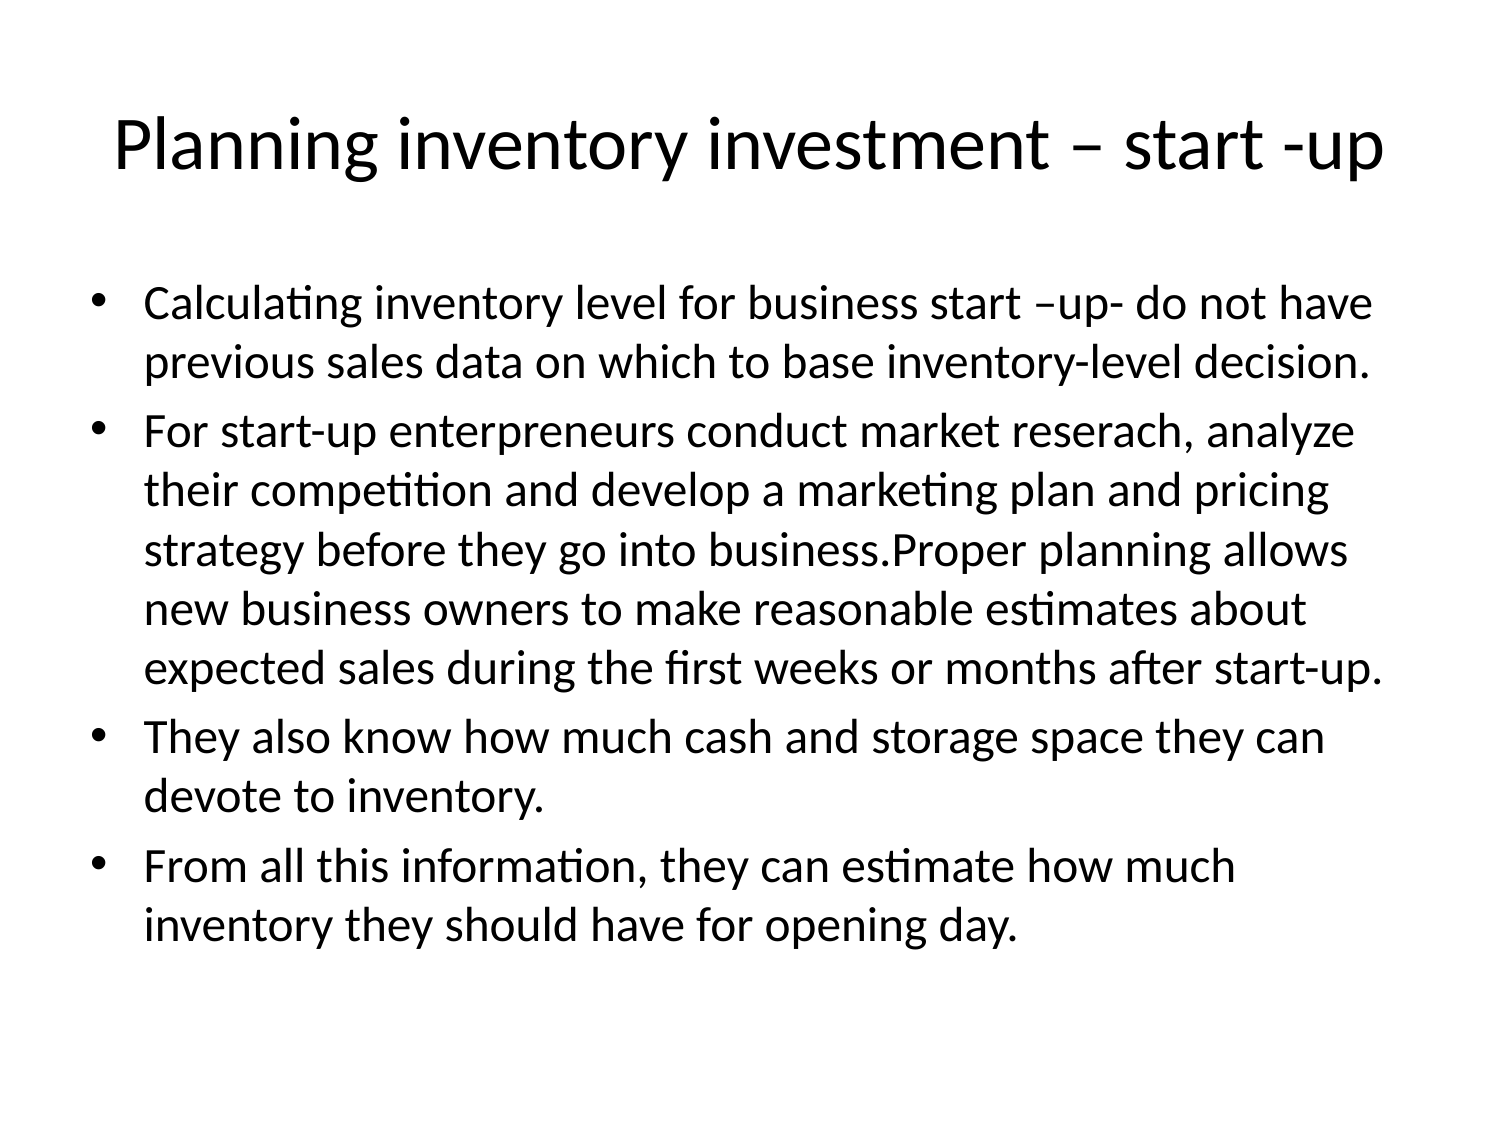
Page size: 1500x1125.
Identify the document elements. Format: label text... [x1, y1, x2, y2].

list Calculating inventory level for business start –up- do not have previous sales data on which to base inventory-level decision. For start-up enterpreneurs conduct market reserach, analyze their competition and develop a marketing plan and pricing strategy before they go into business.Proper planning allows new business owners to make reasonable estimates about expected sales during the first weeks or months after start-up. They also know how much cash and storage space they can devote to inventory. From all this information, they can estimate how much inventory they should have for opening day. [75, 262, 1425, 1005]
title Planning inventory investment – start -up [75, 45, 1425, 233]
